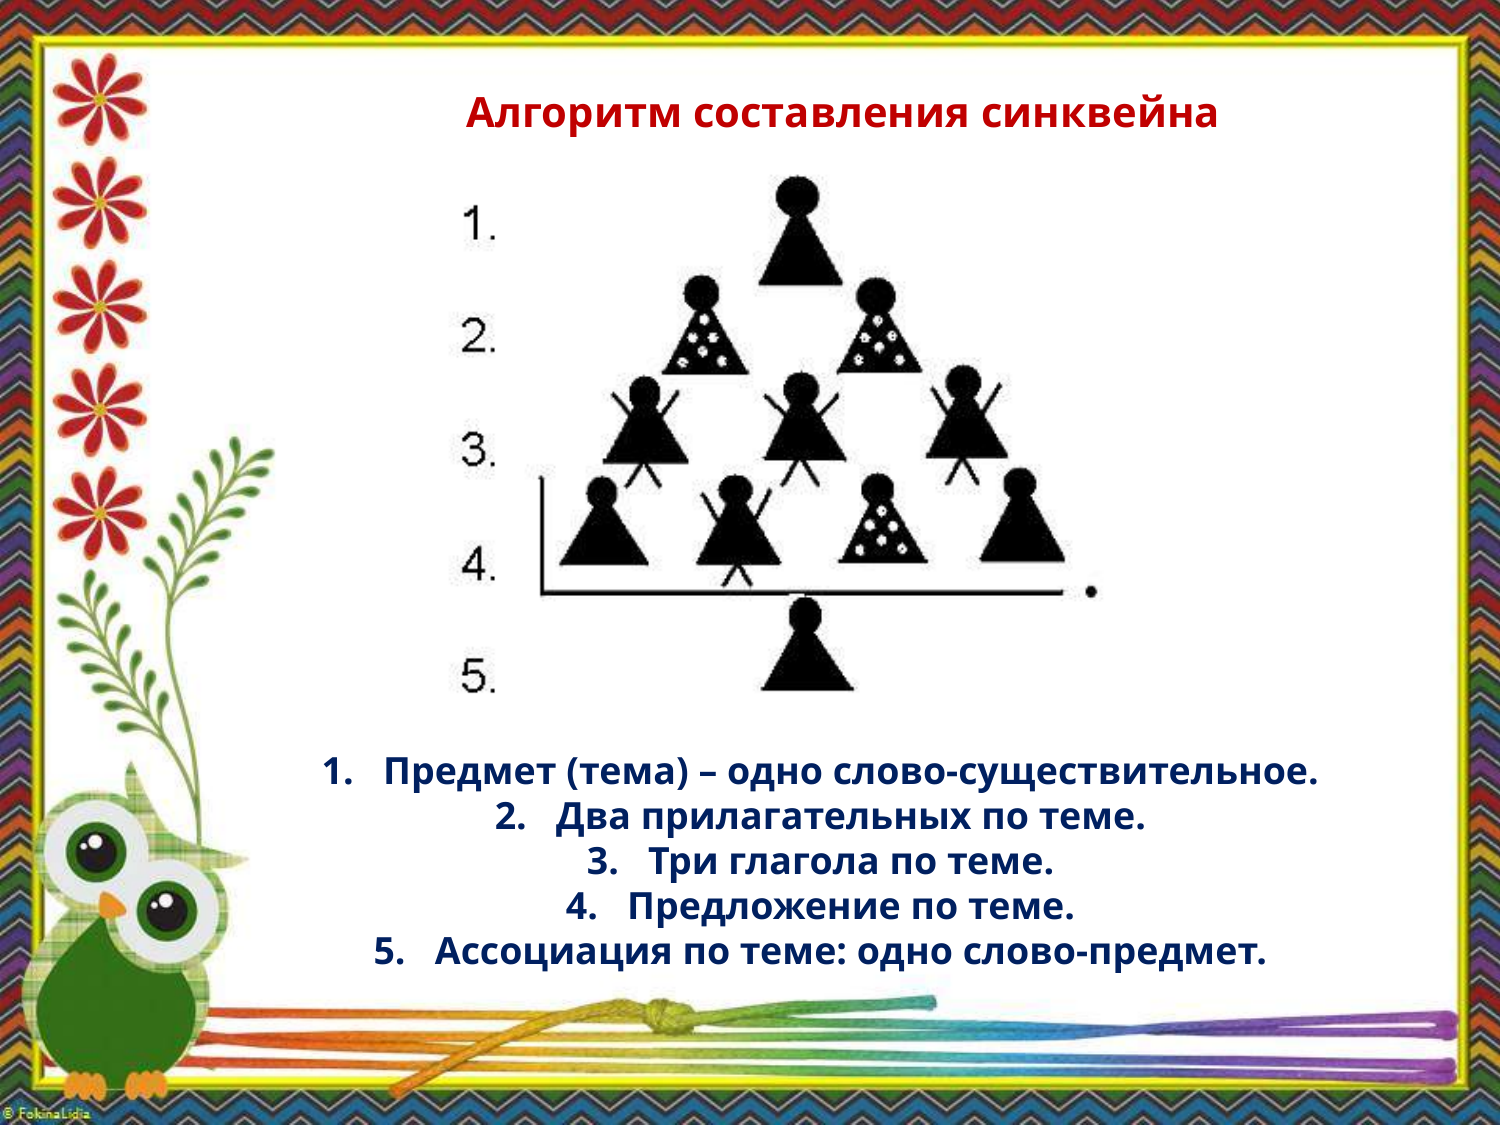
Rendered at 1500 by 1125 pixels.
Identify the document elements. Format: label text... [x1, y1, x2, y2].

text_box Алгоритм составления синквейна [451, 78, 1236, 143]
text_box 1. Предмет (тема) – одно слово-существительное. 2. Два прилагательных по теме. 3. Три глагола по теме. 4. Предложение по теме. 5. Ассоциация по теме: одно слово-предмет. [242, 739, 1400, 980]
picture [0, 0, 1500, 1125]
